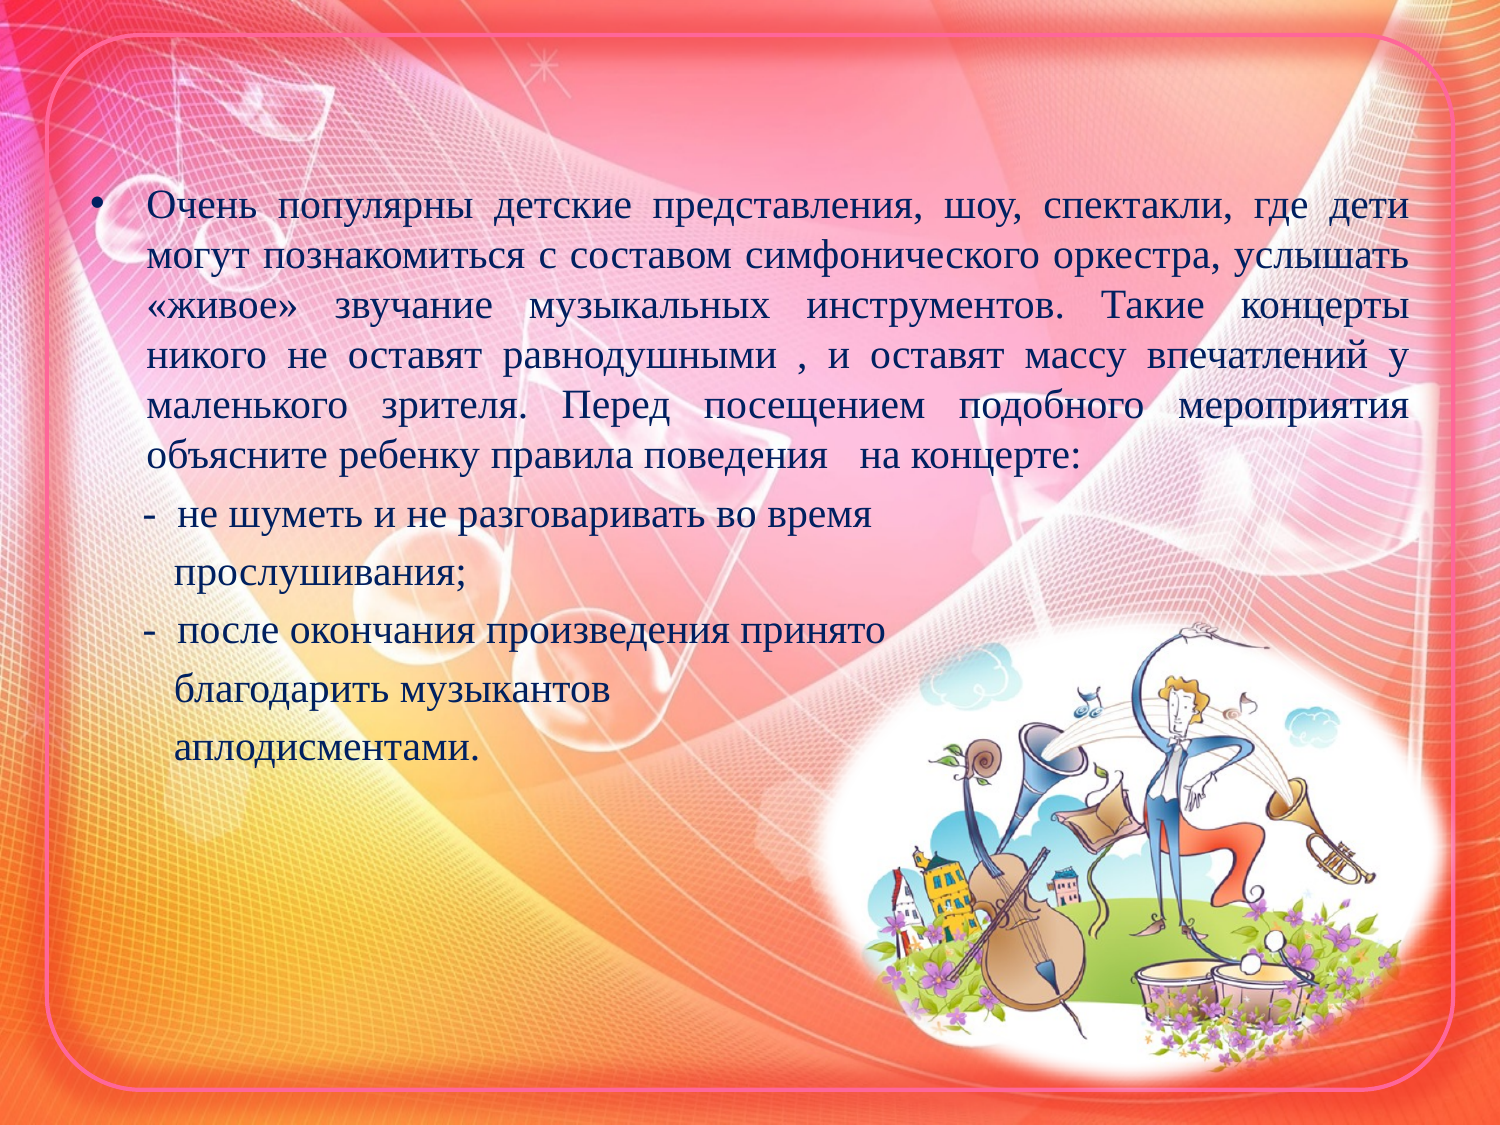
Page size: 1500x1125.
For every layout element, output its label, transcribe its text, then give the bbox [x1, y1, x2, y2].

picture [0, 0, 1500, 1125]
list Очень популярны детские представления, шоу, спектакли, где дети могут познакомиться с составом симфонического оркестра, услышать «живое» звучание музыкальных инструментов. Такие концерты никого не оставят равнодушными , и оставят массу впечатлений у маленького зрителя. Перед посещением подобного мероприятия объясните ребенку правила поведения на концерте: - не шуметь и не разговаривать во время прослушивания; - после окончания произведения принято благодарить музыкантов аплодисментами. [75, 169, 1425, 825]
